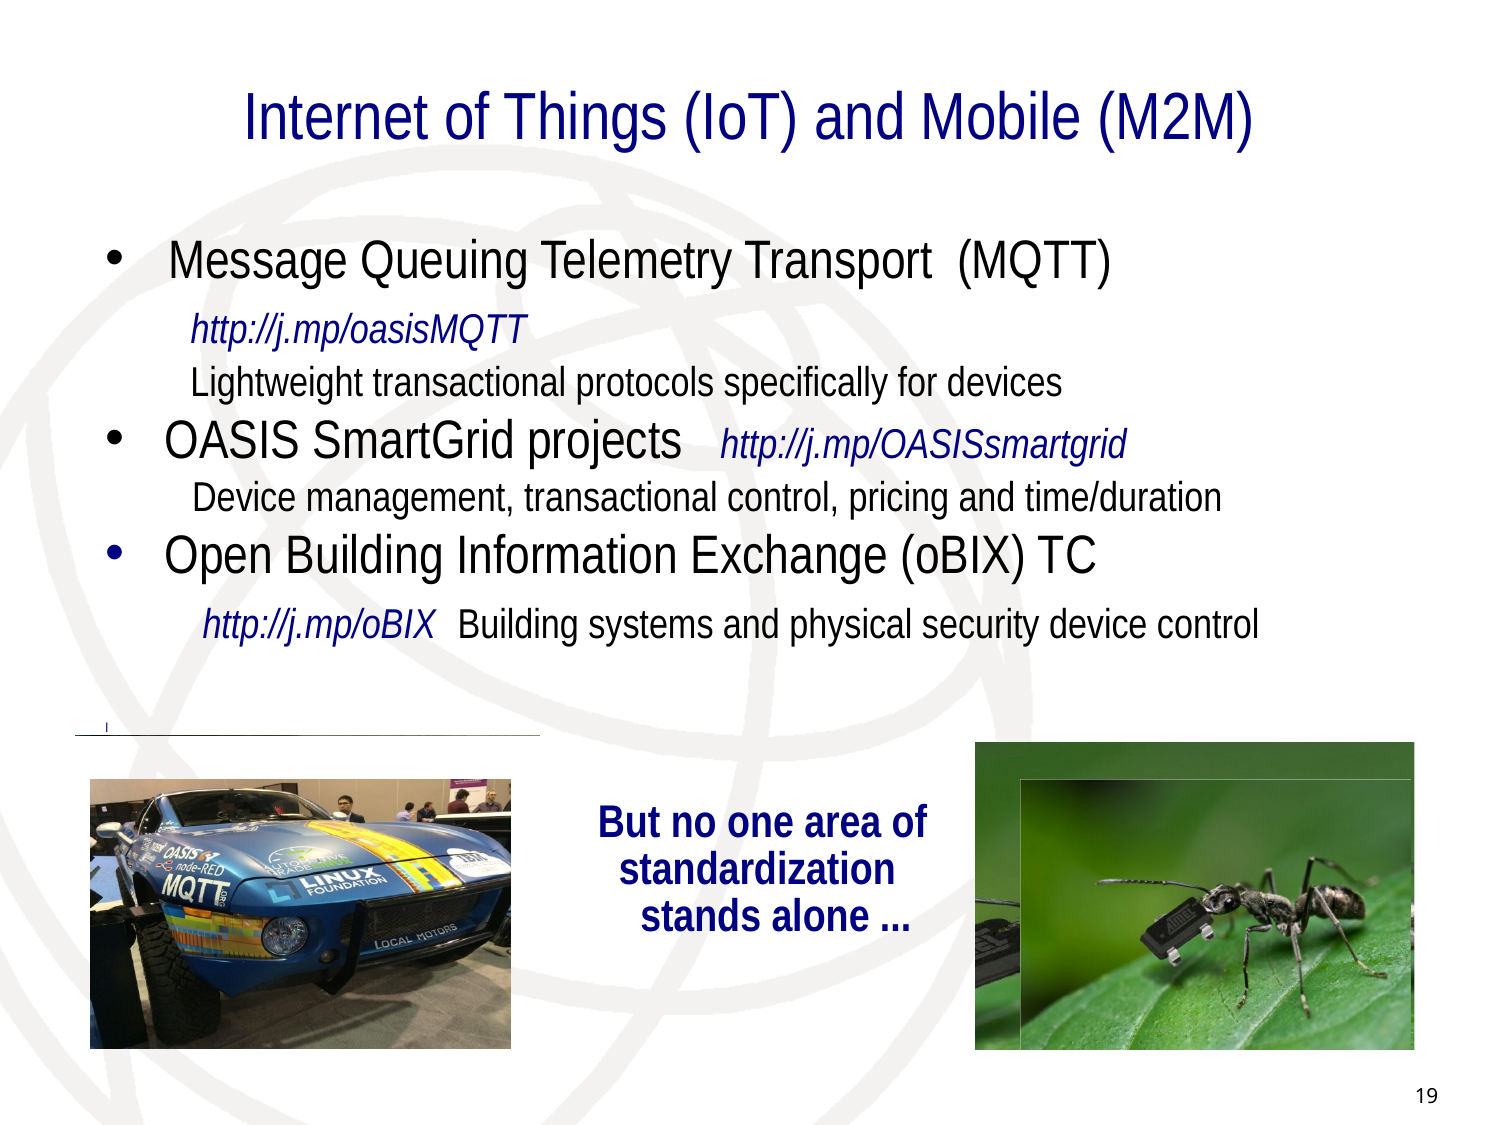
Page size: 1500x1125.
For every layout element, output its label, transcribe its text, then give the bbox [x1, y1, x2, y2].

text_box 19 [1399, 1074, 1488, 1115]
text_box Internet of Things (IoT) and Mobile (M2M) [45, 44, 1455, 181]
picture [0, 125, 1415, 1125]
text_box But no one area of standardization stands alone ... [565, 792, 969, 958]
text_box Message Queuing Telemetry Transport (MQTT) http://j.mp/oasisMQTT Lightweight transactional protocols specifically for devices OASIS SmartGrid projects http://j.mp/OASISsmartgrid Device management, transactional control, pricing and time/duration Open Building Information Exchange (oBIX) TC http://j.mp/oBIX Building systems and physical security device control [104, 158, 1395, 885]
